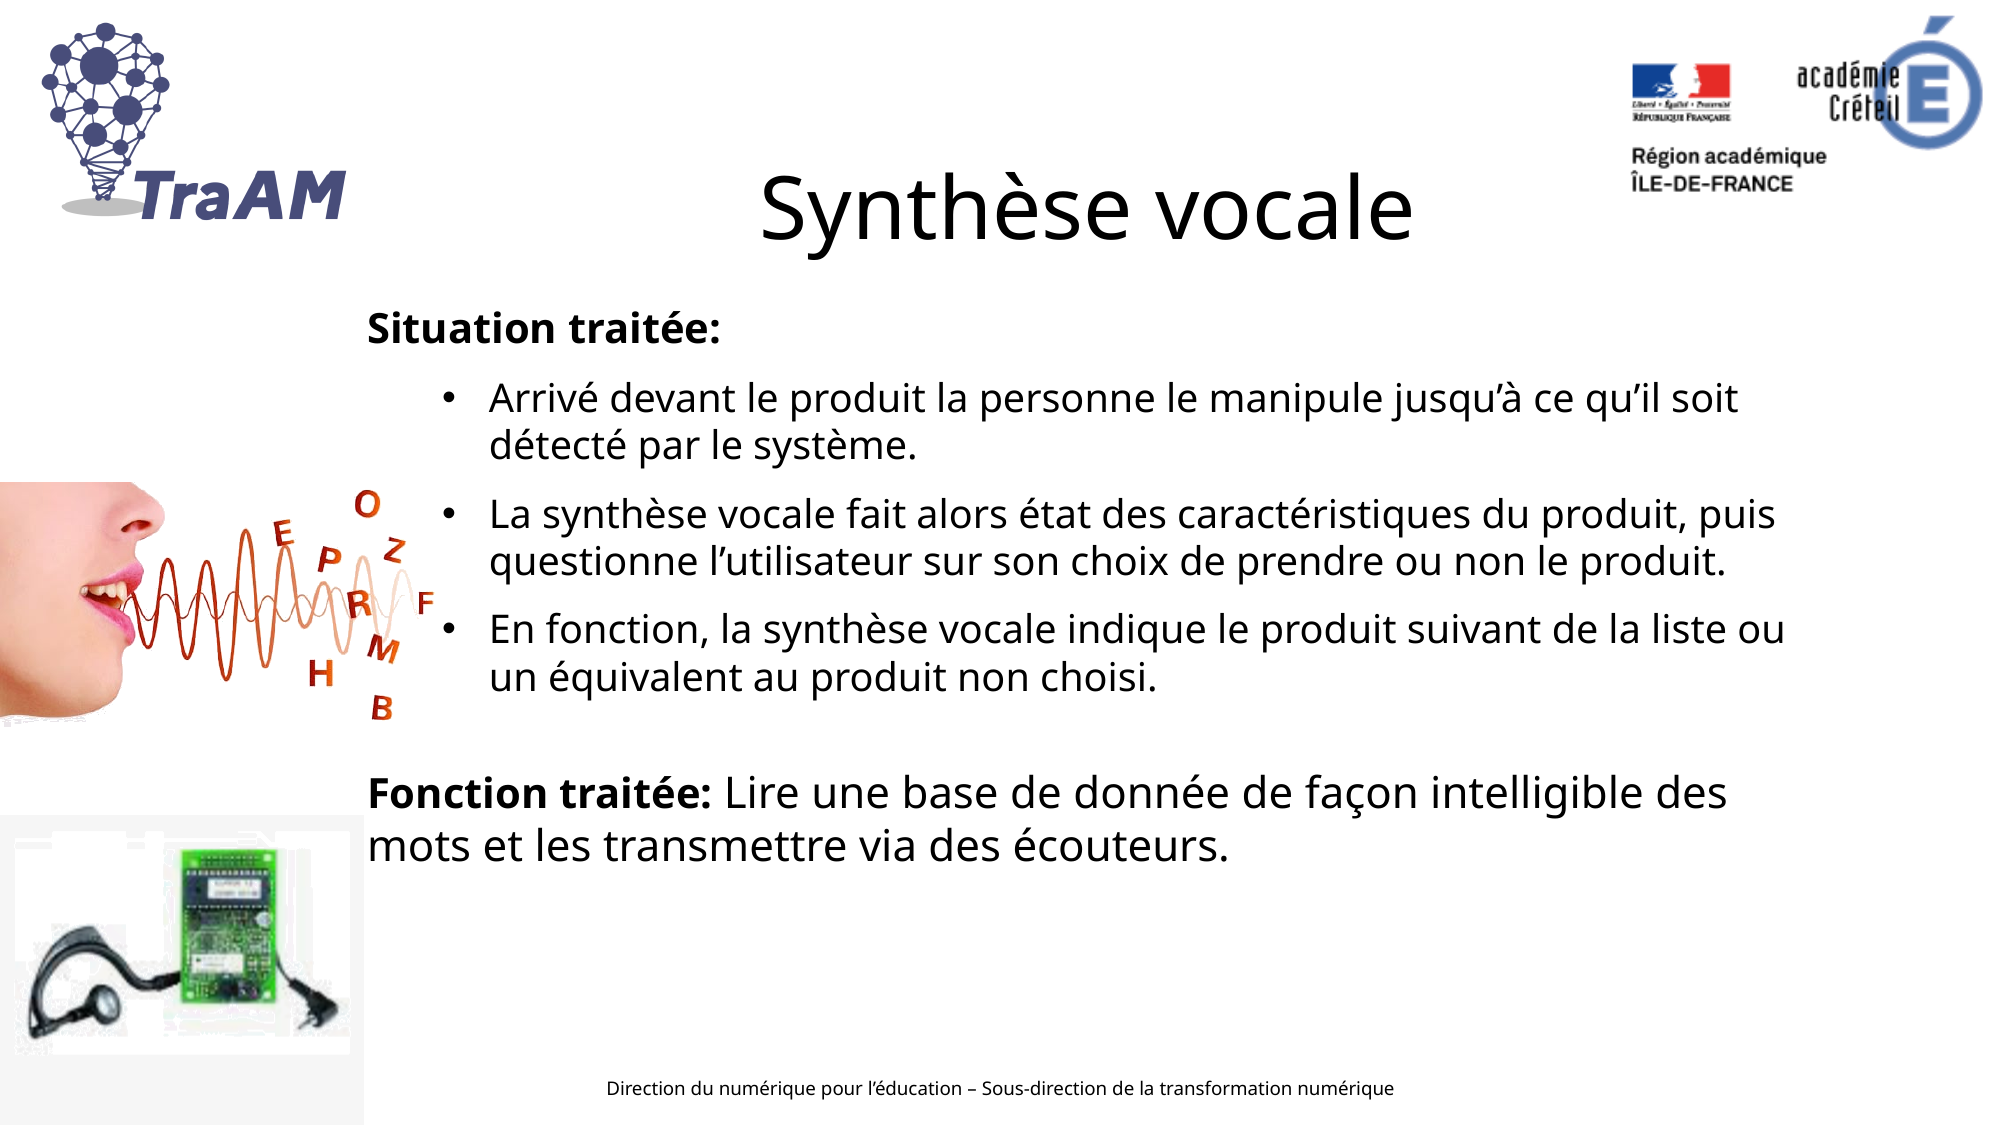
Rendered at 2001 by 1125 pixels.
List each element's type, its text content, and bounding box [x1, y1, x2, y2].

picture [0, 482, 450, 727]
picture [1610, 3, 1997, 211]
text_box Synthèse vocale Situation traitée: Arrivé devant le produit la personne le manipule jusqu’à ce qu’il soit détecté par le système. La synthèse vocale fait alors état des caractéristiques du produit, puis questionne l’utilisateur sur son choix de prendre ou non le produit. En fonction, la synthèse vocale indique le produit suivant de la liste ou un équivalent au produit non choisi. Fonction traitée: Lire une base de donnée de façon intelligible des mots et les transmettre via des écouteurs. [352, 144, 1824, 1013]
picture [0, 0, 636, 385]
picture [0, 815, 365, 1125]
